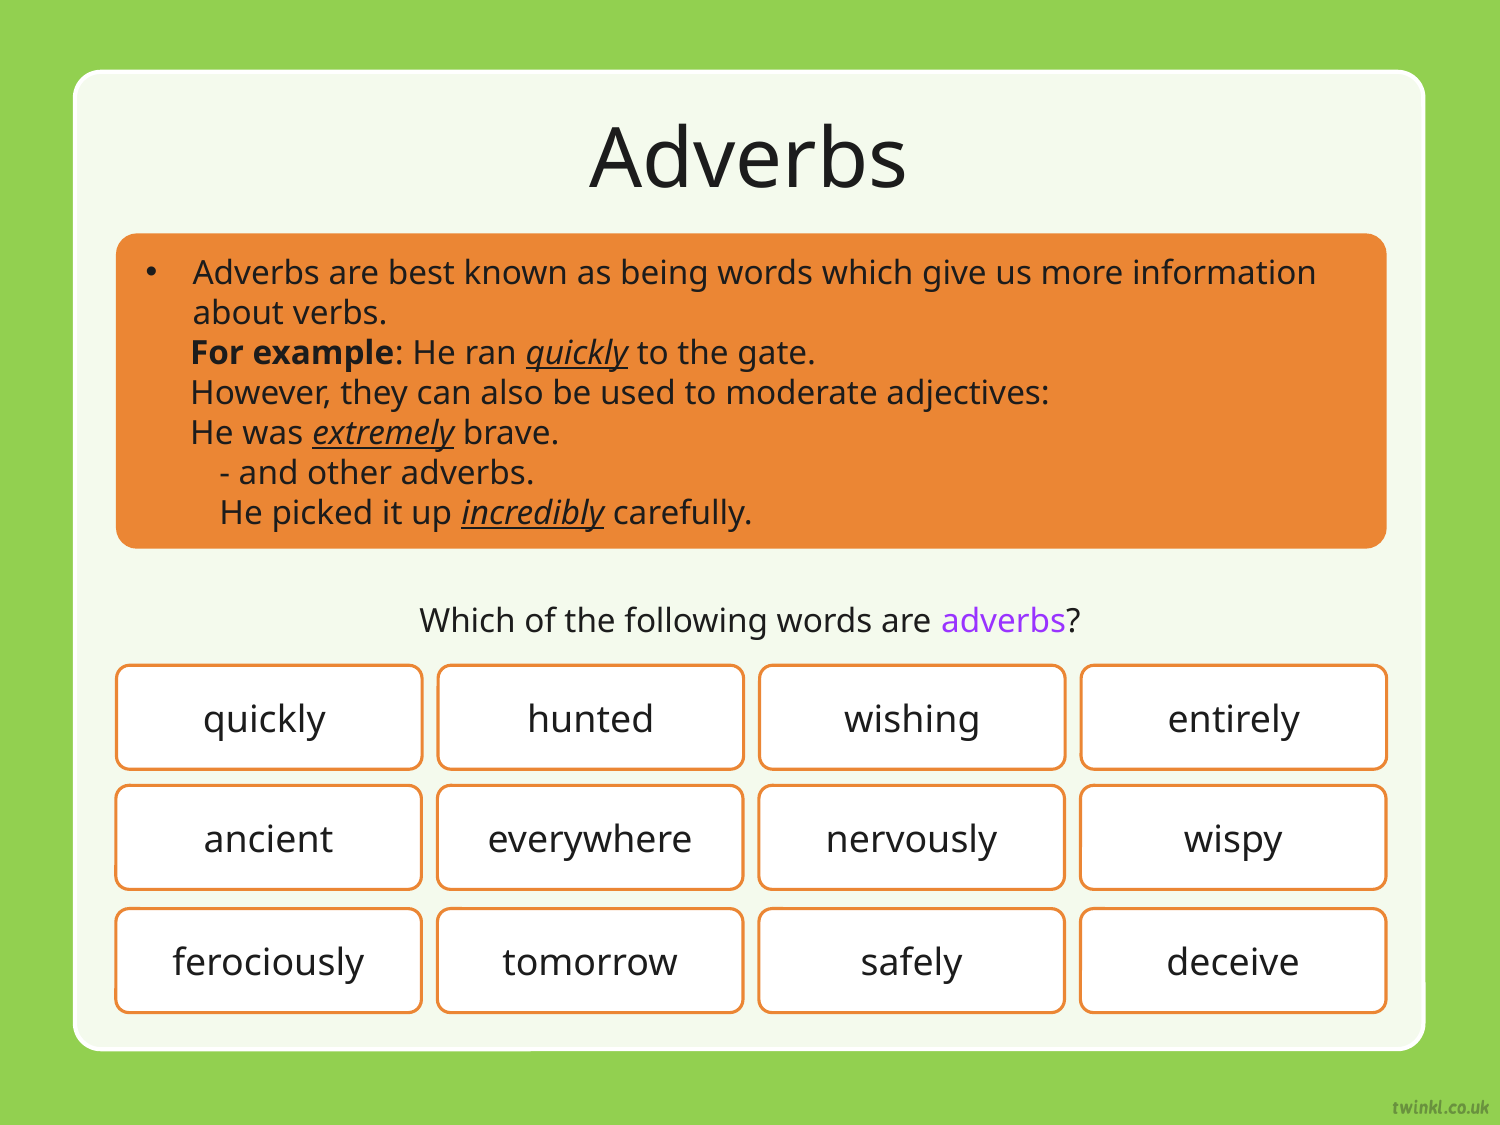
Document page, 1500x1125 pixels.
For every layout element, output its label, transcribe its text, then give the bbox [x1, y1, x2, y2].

text_box entirely [1080, 664, 1388, 771]
text_box hunted [436, 664, 745, 771]
text_box Which of the following words are adverbs? [122, 591, 1378, 647]
text_box ancient [114, 784, 423, 891]
text_box everywhere [436, 784, 745, 891]
text_box deceive [1079, 907, 1388, 1014]
text_box safely [757, 907, 1066, 1014]
text_box nervously [757, 784, 1066, 891]
text_box wishing [758, 664, 1067, 771]
title Adverbs [73, 76, 1426, 244]
text_box quickly [115, 664, 424, 771]
text_box wispy [1079, 784, 1388, 891]
text_box tomorrow [436, 907, 745, 1014]
text_box Adverbs are best known as being words which give us more information about verbs. For example: He ran quickly to the gate. However, they can also be used to moderate adjectives: He was extremely brave. - and other adverbs. He picked it up incredibly carefully. [114, 232, 1388, 550]
picture [1392, 1099, 1489, 1114]
text_box ferociously [114, 907, 423, 1014]
